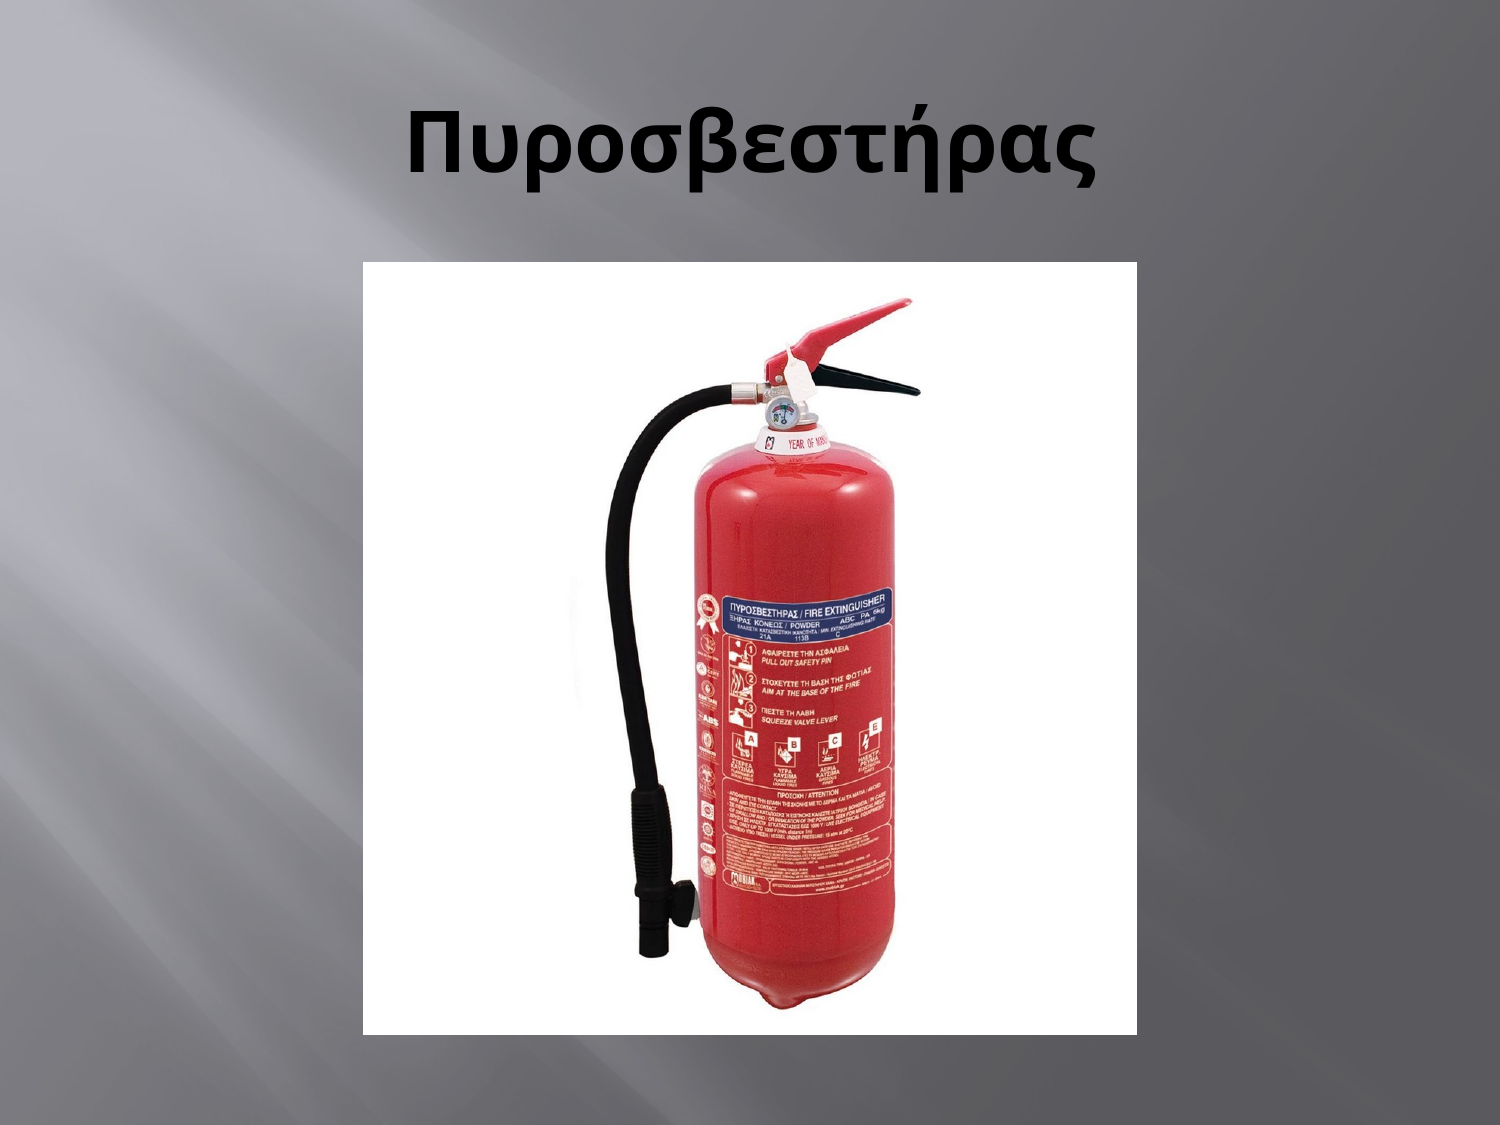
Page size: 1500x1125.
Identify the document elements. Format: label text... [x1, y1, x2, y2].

title Πυροσβεστήρας [75, 45, 1425, 233]
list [363, 262, 1137, 1036]
